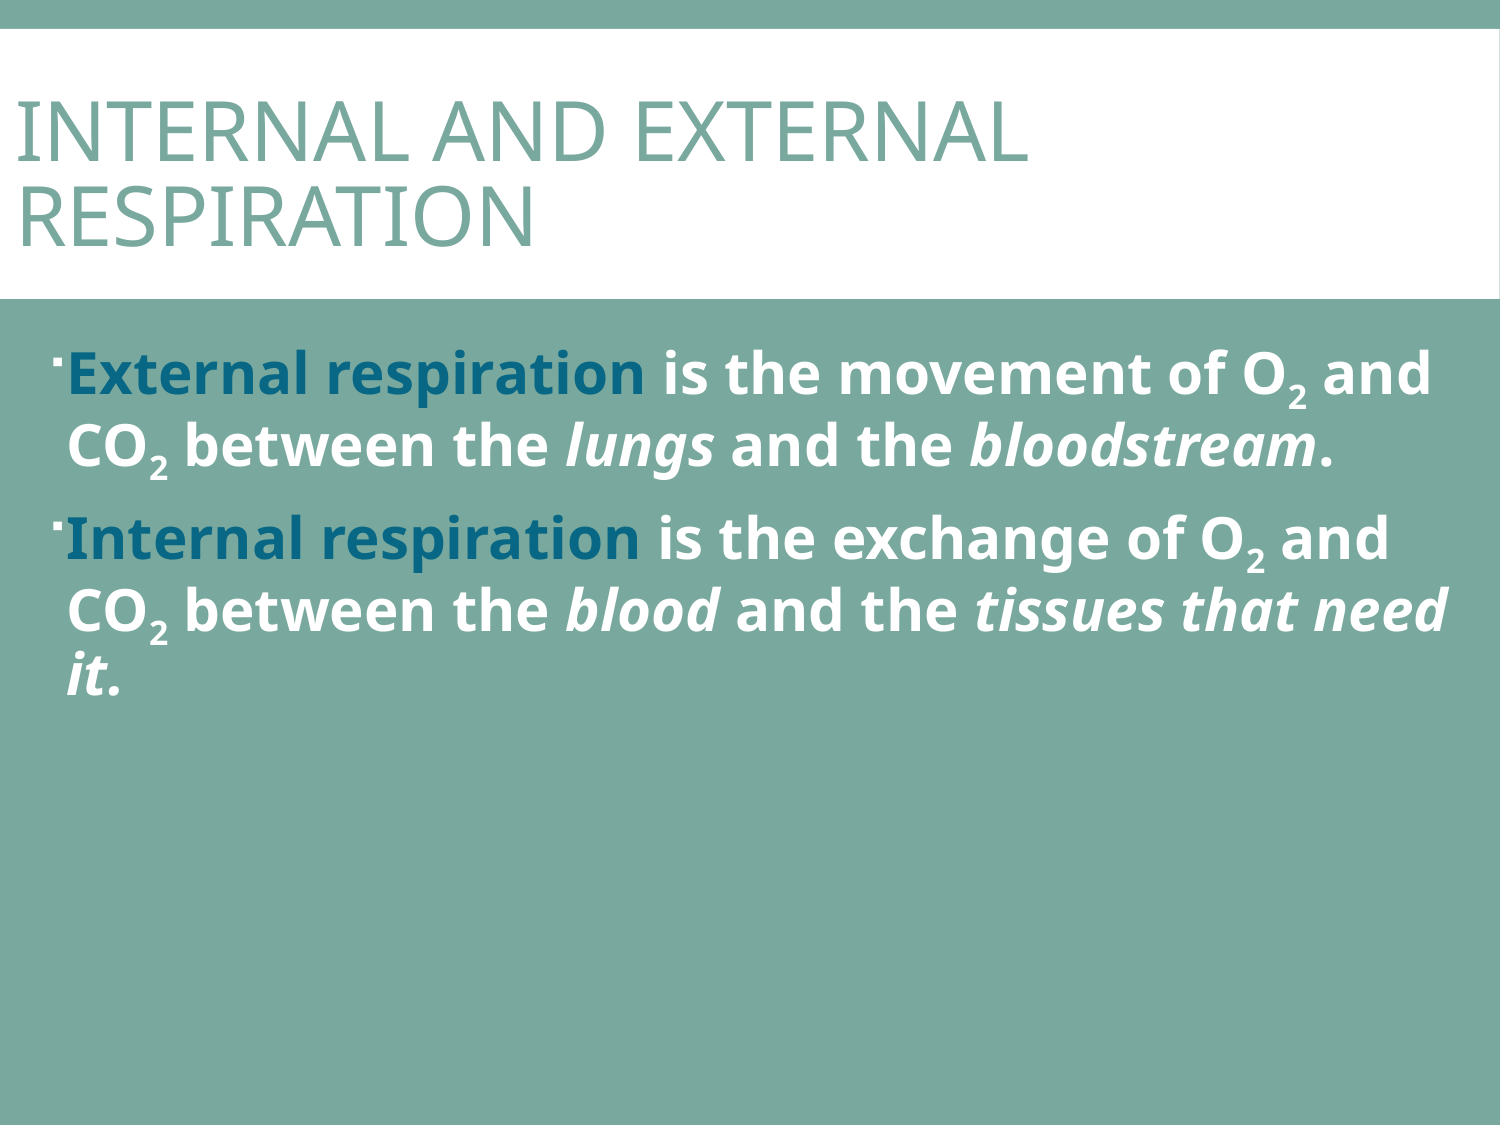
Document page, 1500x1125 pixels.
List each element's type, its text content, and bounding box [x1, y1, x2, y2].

list External respiration is the movement of O2 and CO2 between the lungs and the bloodstream. Internal respiration is the exchange of O2 and CO2 between the blood and the tissues that need it. [29, 329, 1500, 1020]
title Internal and External Respiration [0, 54, 1500, 303]
